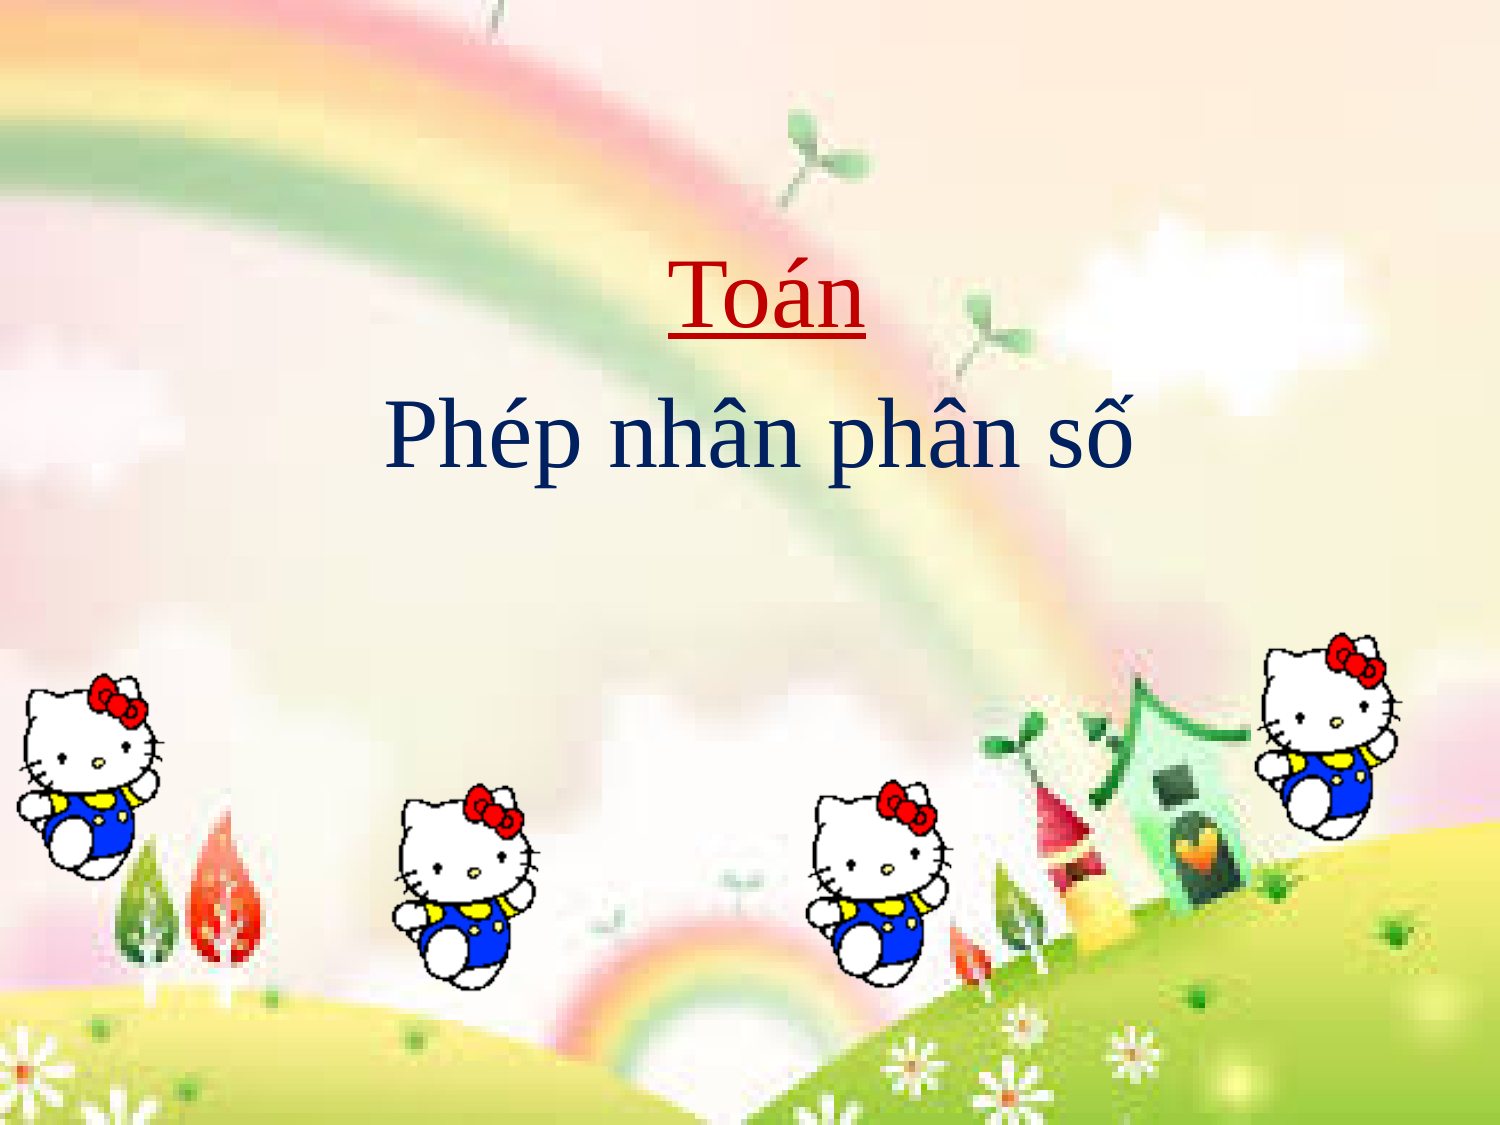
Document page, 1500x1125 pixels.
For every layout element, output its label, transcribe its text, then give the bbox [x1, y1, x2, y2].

subtitle Toán Phép nhân phân số [242, 220, 1293, 555]
picture [0, 0, 1500, 1125]
